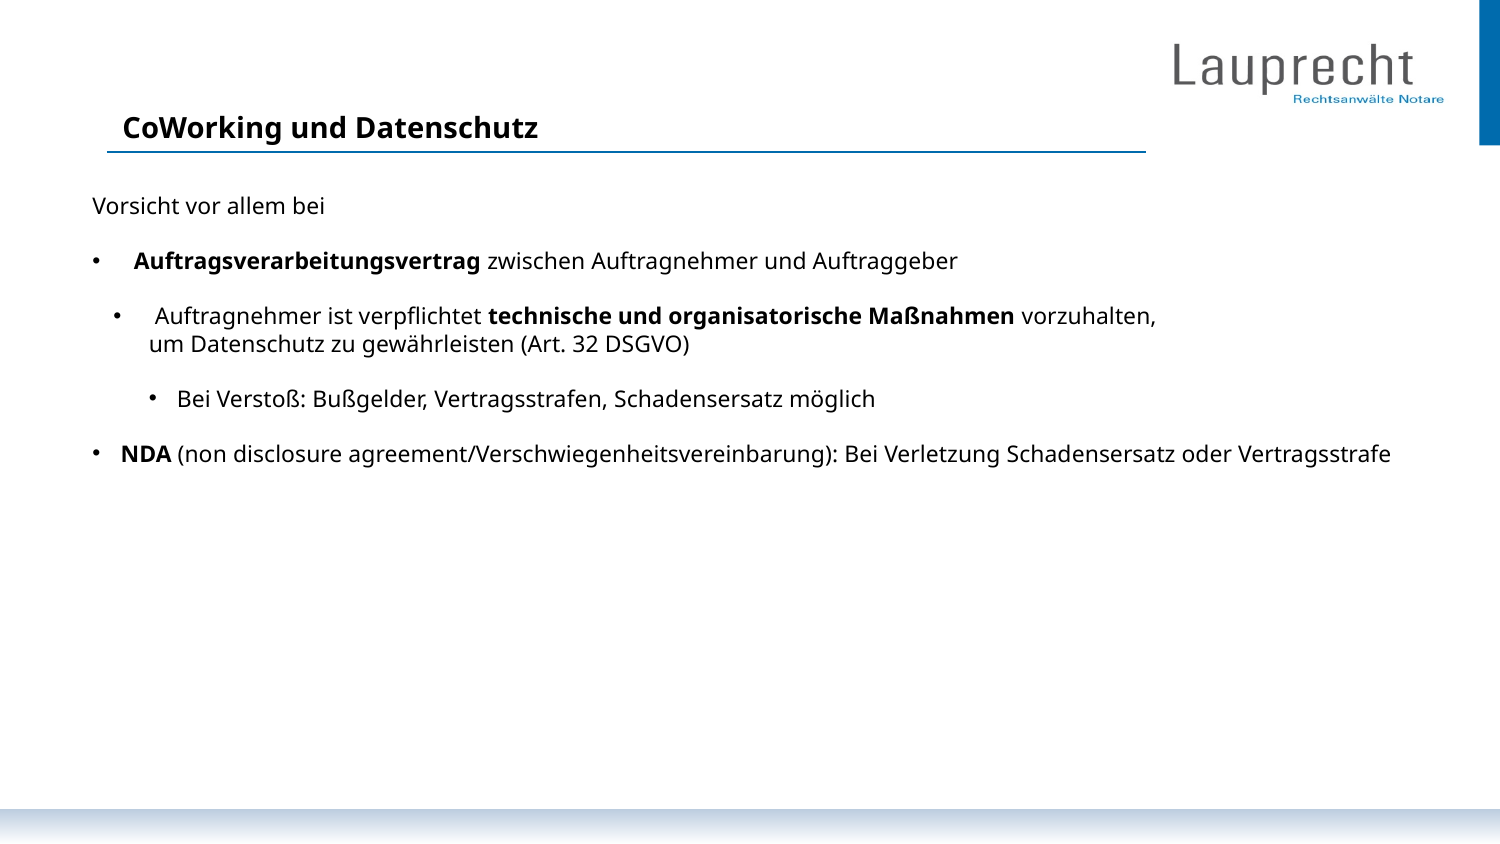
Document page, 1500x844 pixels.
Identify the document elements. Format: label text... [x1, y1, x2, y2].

text_box Vorsicht vor allem bei Auftragsverarbeitungsvertrag zwischen Auftragnehmer und Auftraggeber Auftragnehmer ist verpflichtet technische und organisatorische Maßnahmen vorzuhalten, um Datenschutz zu gewährleisten (Art. 32 DSGVO) Bei Verstoß: Bußgelder, Vertragsstrafen, Schadensersatz möglich NDA (non disclosure agreement/Verschwiegenheitsvereinbarung): Bei Verletzung Schadensersatz oder Vertragsstrafe [81, 186, 1405, 582]
picture [1159, 29, 1450, 128]
text_box CoWorking und Datenschutz [111, 103, 1146, 151]
